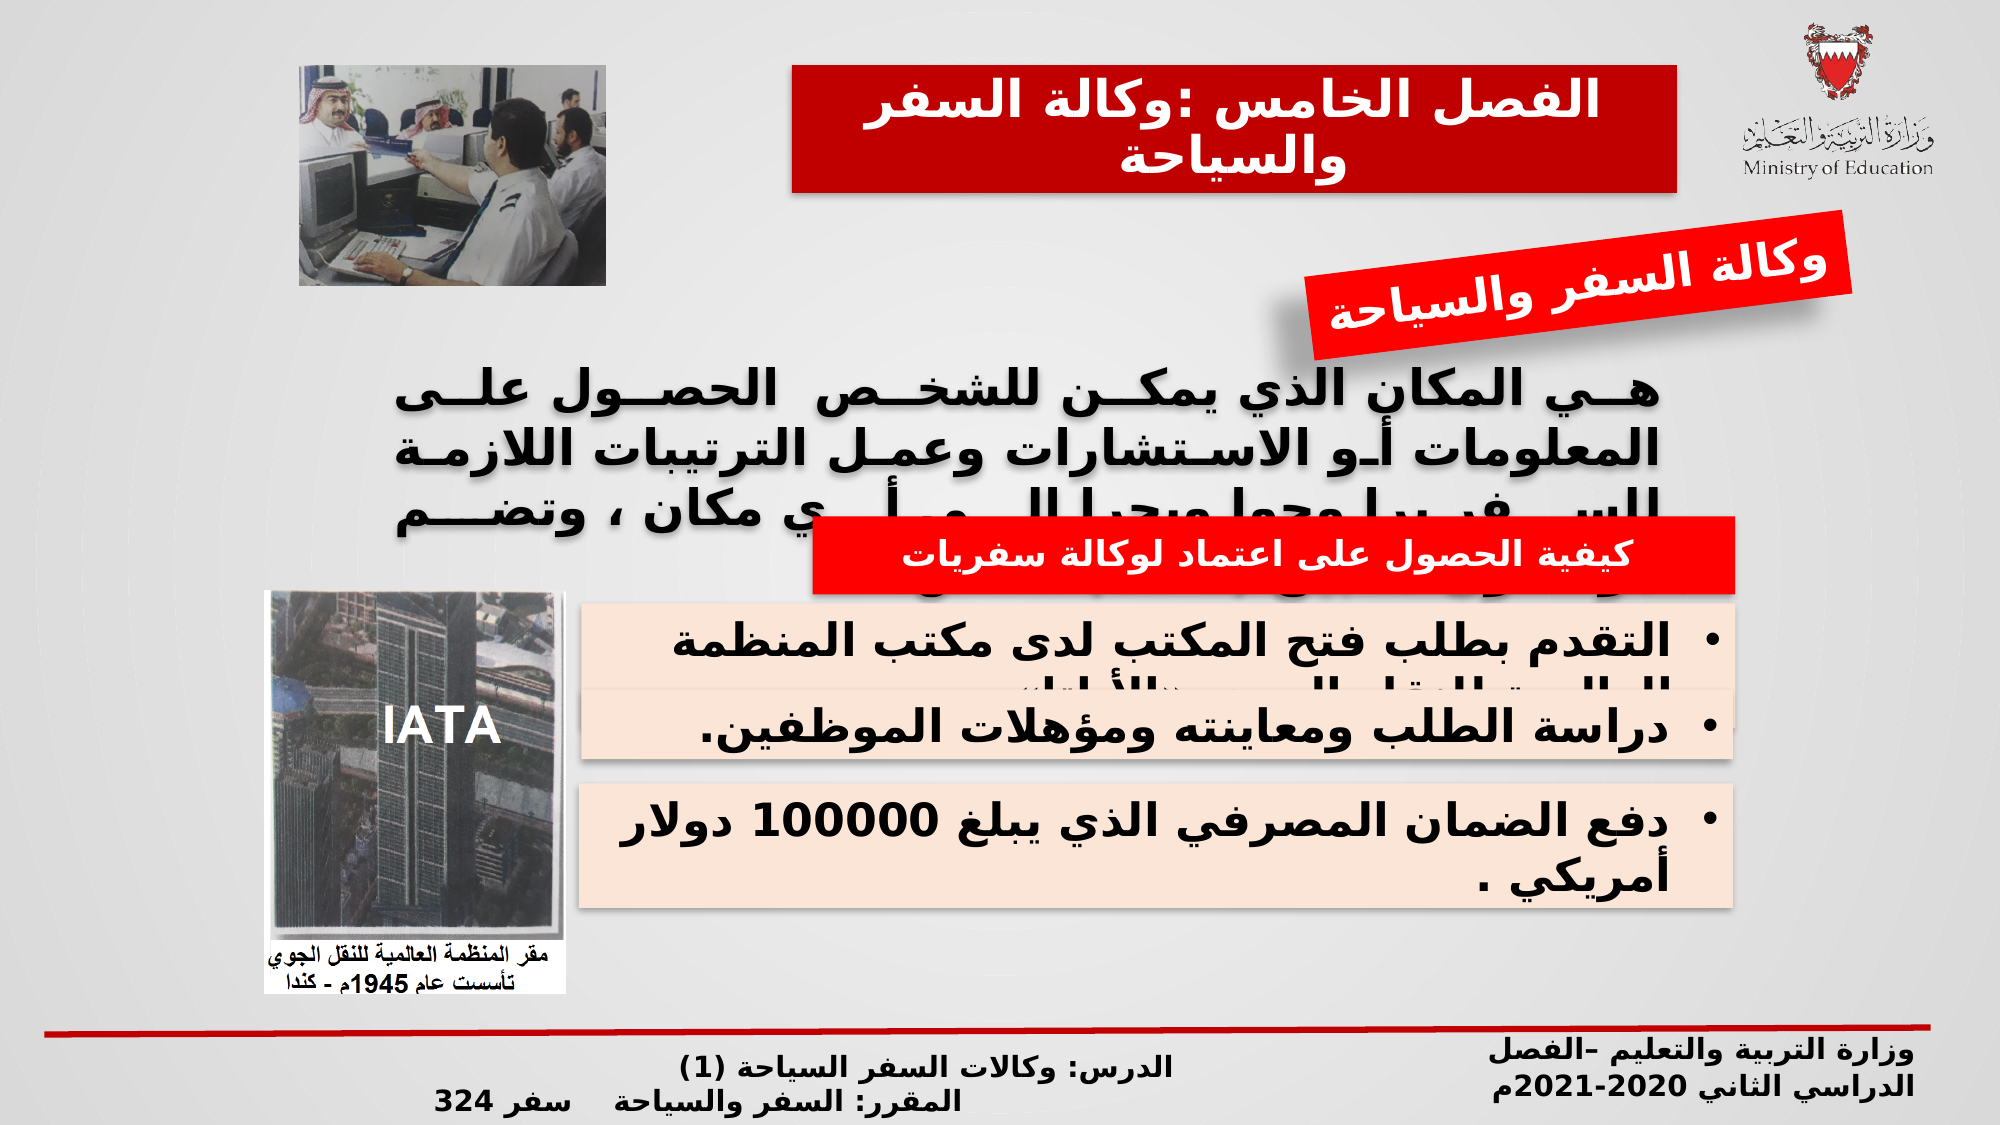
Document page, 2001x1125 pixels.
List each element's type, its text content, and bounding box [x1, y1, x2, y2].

picture [299, 65, 606, 286]
text_box الدرس: وكالات السفر السياحة (1) المقرر: السفر والسياحة سفر 324 [264, 1040, 1191, 1125]
text_box كيفية الحصول على اعتماد لوكالة سفريات [812, 516, 1736, 595]
picture [1705, 0, 1976, 208]
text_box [44, 1027, 1931, 1035]
picture [264, 590, 566, 994]
text_box التقدم بطلب فتح المكتب لدى مكتب المنظمة العالمية للنقل الجوي «الأياتا». [581, 603, 1736, 692]
title الفصل الخامس :وكالة السفر والسياحة [791, 65, 1677, 193]
text_box هي المكان الذي يمكن للشخص الحصول على المعلومات أو الاستشارات وعمل الترتيبات اللازمة للسفر برا وجوا وبحرا إلى أي مكان ، وتضم موظفون ما بين (2-12) شخص. [379, 348, 1677, 603]
text_box دراسة الطلب ومعاينته ومؤهلات الموظفين. [581, 689, 1733, 760]
text_box دفع الضمان المصرفي الذي يبلغ 100000 دولار أمريكي . [578, 783, 1733, 908]
text_box وكالة السفر والسياحة [1304, 209, 1853, 347]
text_box وزارة التربية والتعليم –الفصل الدراسي الثاني 2020-2021م [1369, 1035, 1931, 1097]
